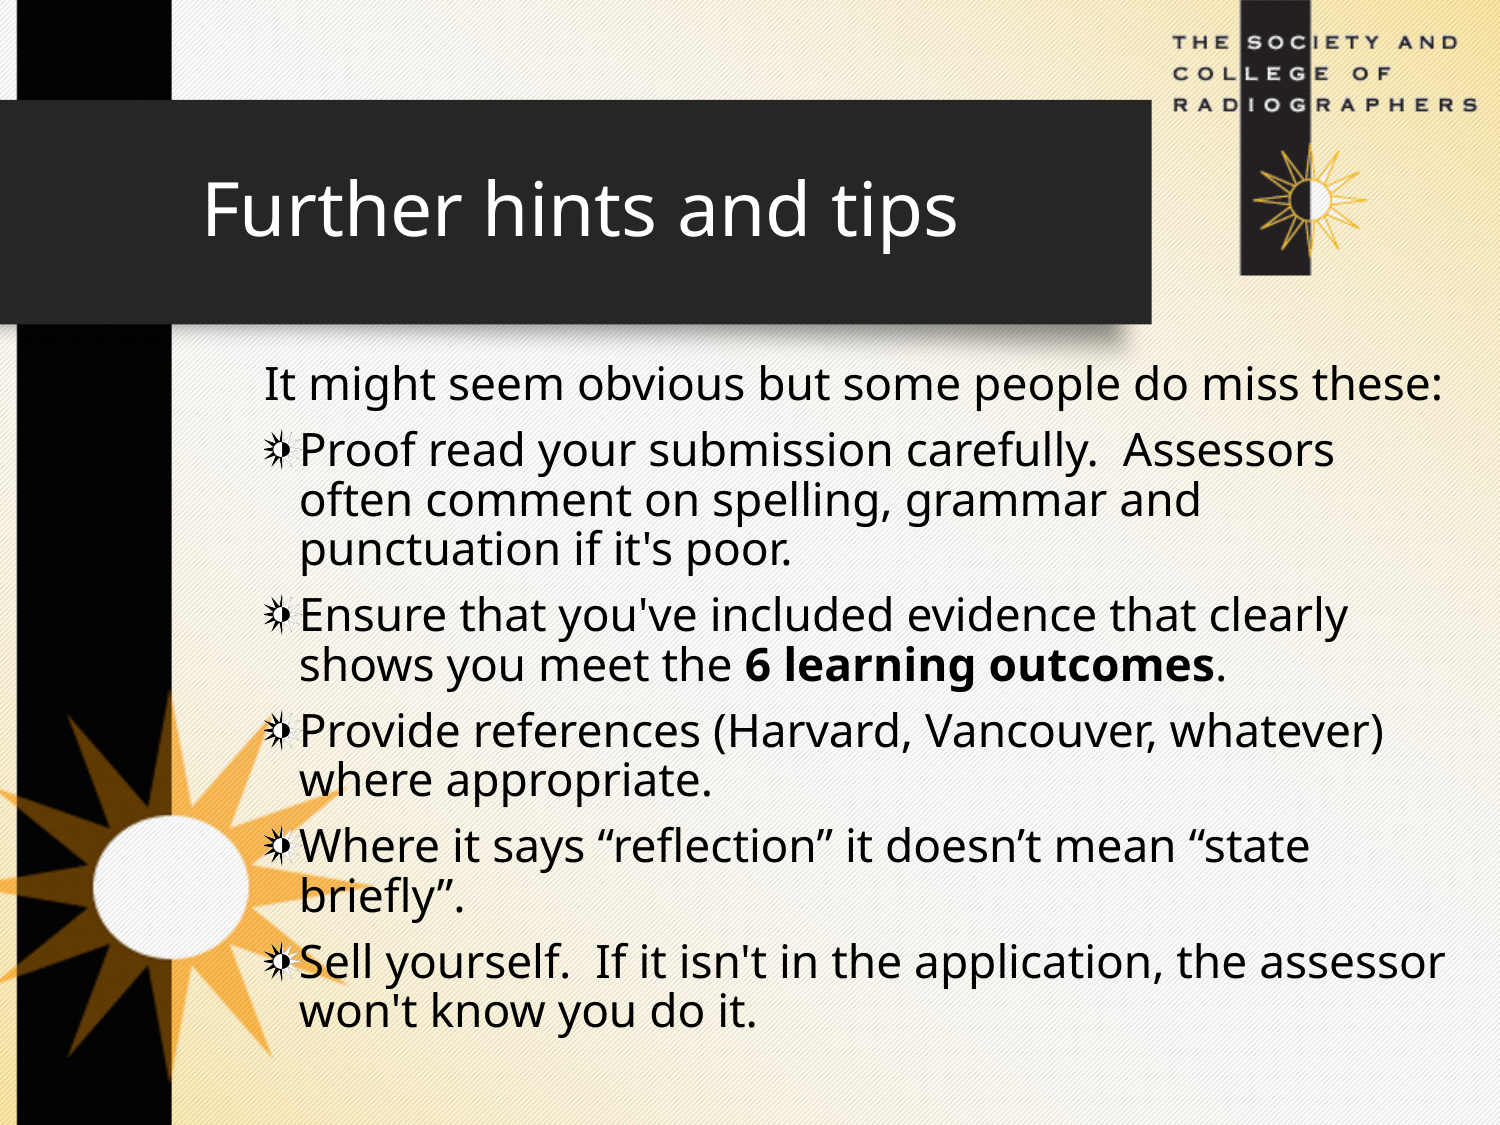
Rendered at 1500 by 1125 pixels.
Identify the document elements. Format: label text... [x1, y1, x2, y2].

picture [0, 0, 1500, 1125]
title Further hints and tips [186, 123, 1139, 301]
list It might seem obvious but some people do miss these: Proof read your submission carefully. Assessors often comment on spelling, grammar and punctuation if it's poor. Ensure that you've included evidence that clearly shows you meet the 6 learning outcomes. Provide references (Harvard, Vancouver, whatever) where appropriate. Where it says “reflection” it doesn’t mean “state briefly”. Sell yourself. If it isn't in the application, the assessor won't know you do it. [249, 353, 1467, 1100]
